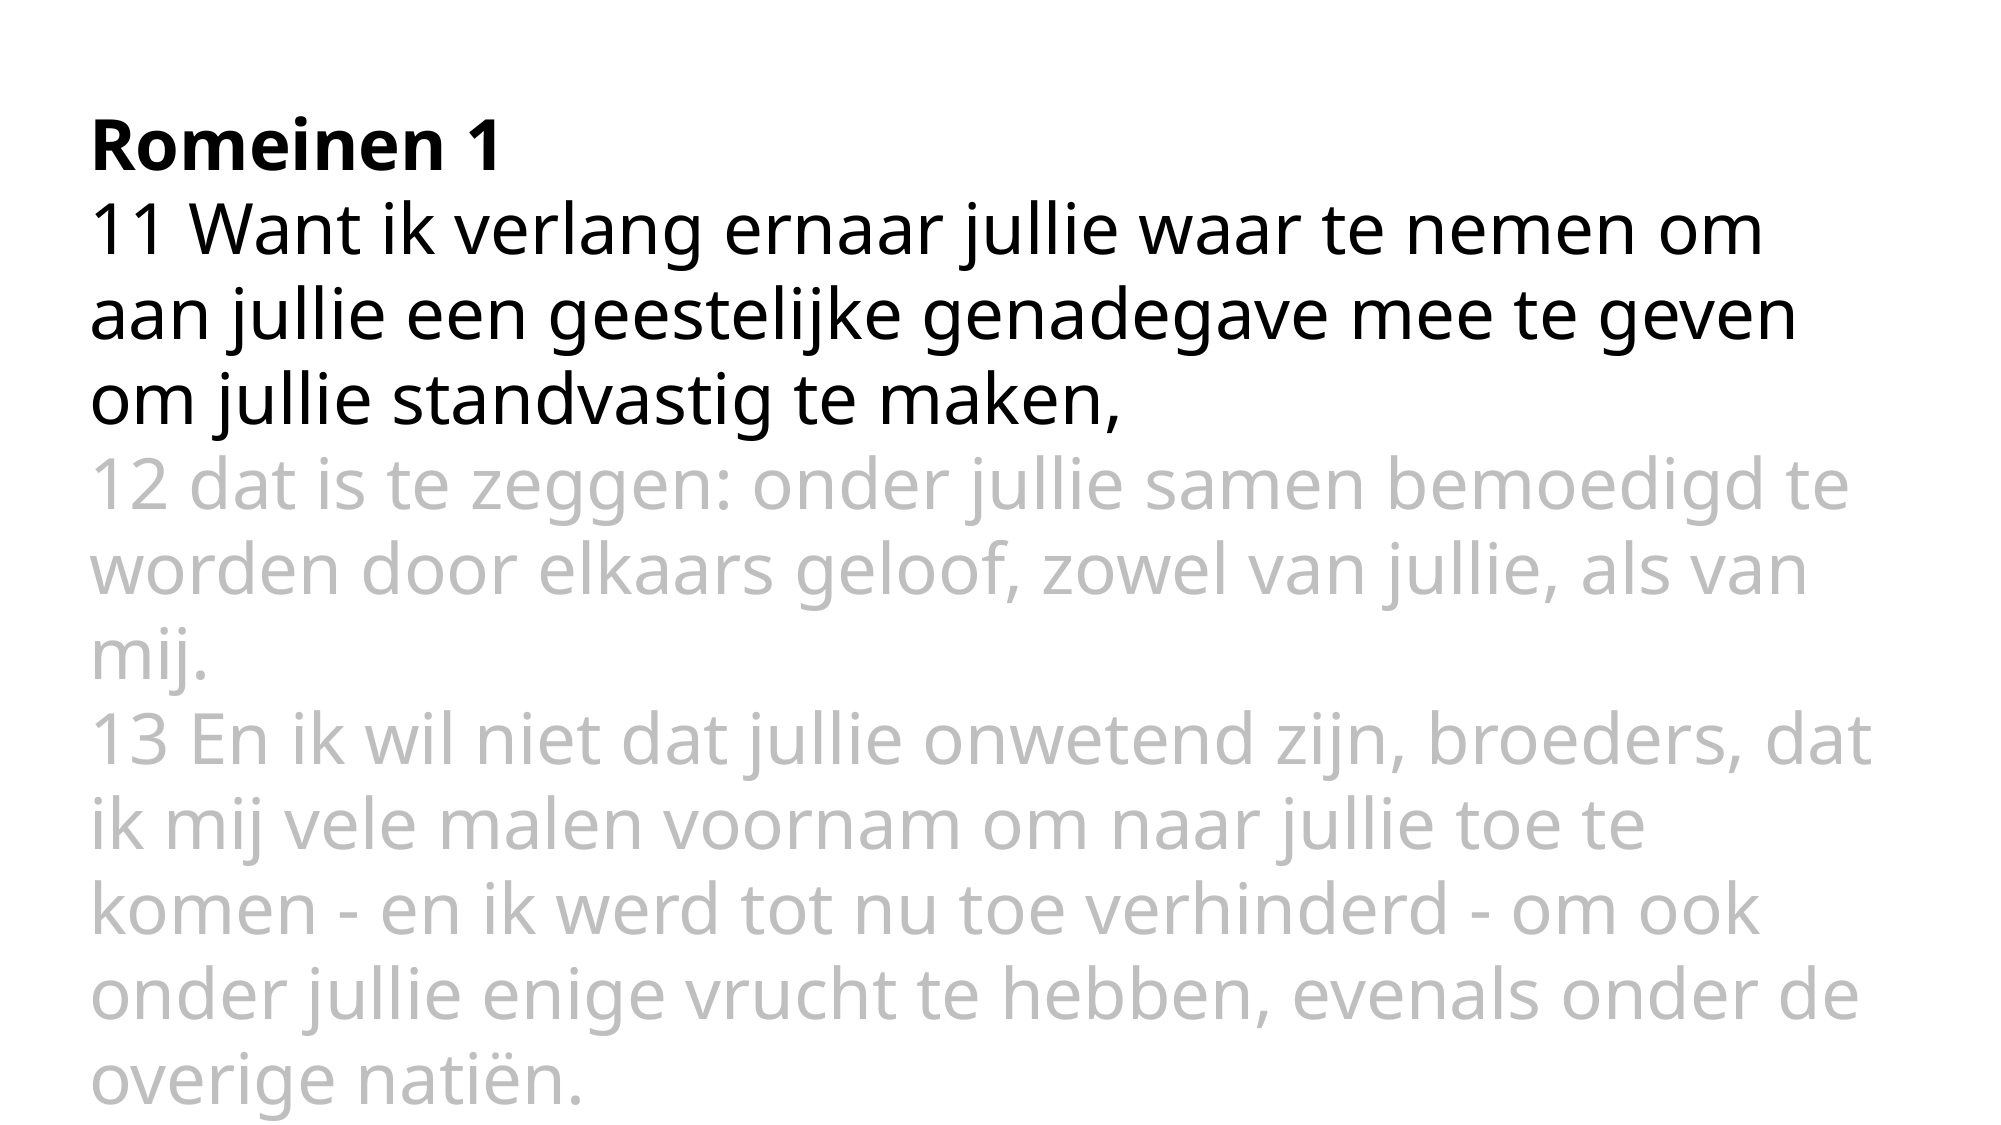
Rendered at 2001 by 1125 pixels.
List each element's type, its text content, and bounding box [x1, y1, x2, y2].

text_box Romeinen 1 11 Want ik verlang ernaar jullie waar te nemen om aan jullie een geestelijke genadegave mee te geven om jullie standvastig te maken, 12 dat is te zeggen: onder jullie samen bemoedigd te worden door elkaars geloof, zowel van jullie, als van mij. 13 En ik wil niet dat jullie onwetend zijn, broeders, dat ik mij vele malen voornam om naar jullie toe te komen - en ik werd tot nu toe verhinderd - om ook onder jullie enige vrucht te hebben, evenals onder de overige natiën. [74, 91, 1901, 1125]
